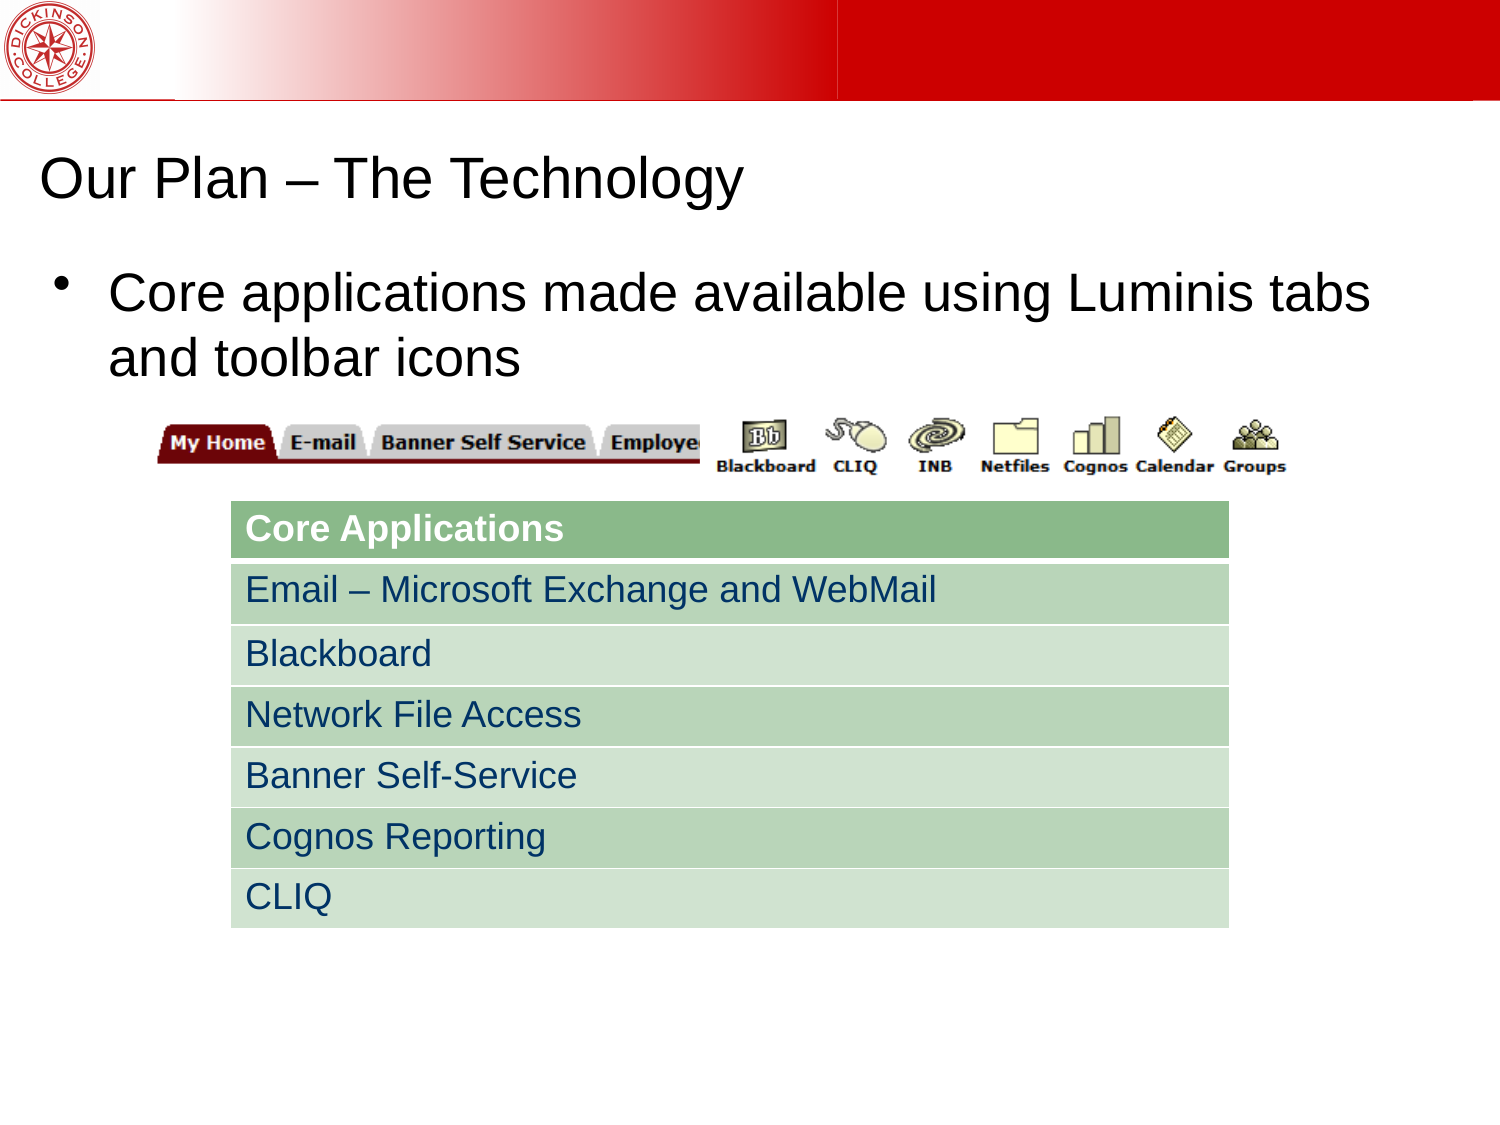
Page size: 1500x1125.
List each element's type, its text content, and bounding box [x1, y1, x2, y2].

table_header Core Applications [231, 501, 1229, 558]
picture [149, 412, 1306, 491]
table_cell Banner Self-Service [231, 748, 1229, 807]
table_cell Blackboard [231, 626, 1229, 685]
title Our Plan – The Technology [24, 124, 1413, 226]
table_cell CLIQ [231, 869, 1229, 928]
list Core applications made available using Luminis tabs and toolbar icons [37, 249, 1463, 1001]
picture [0, 0, 100, 97]
table_cell Email – Microsoft Exchange and WebMail [231, 564, 1229, 624]
table_cell Network File Access [231, 687, 1229, 746]
table_cell Cognos Reporting [231, 808, 1229, 868]
